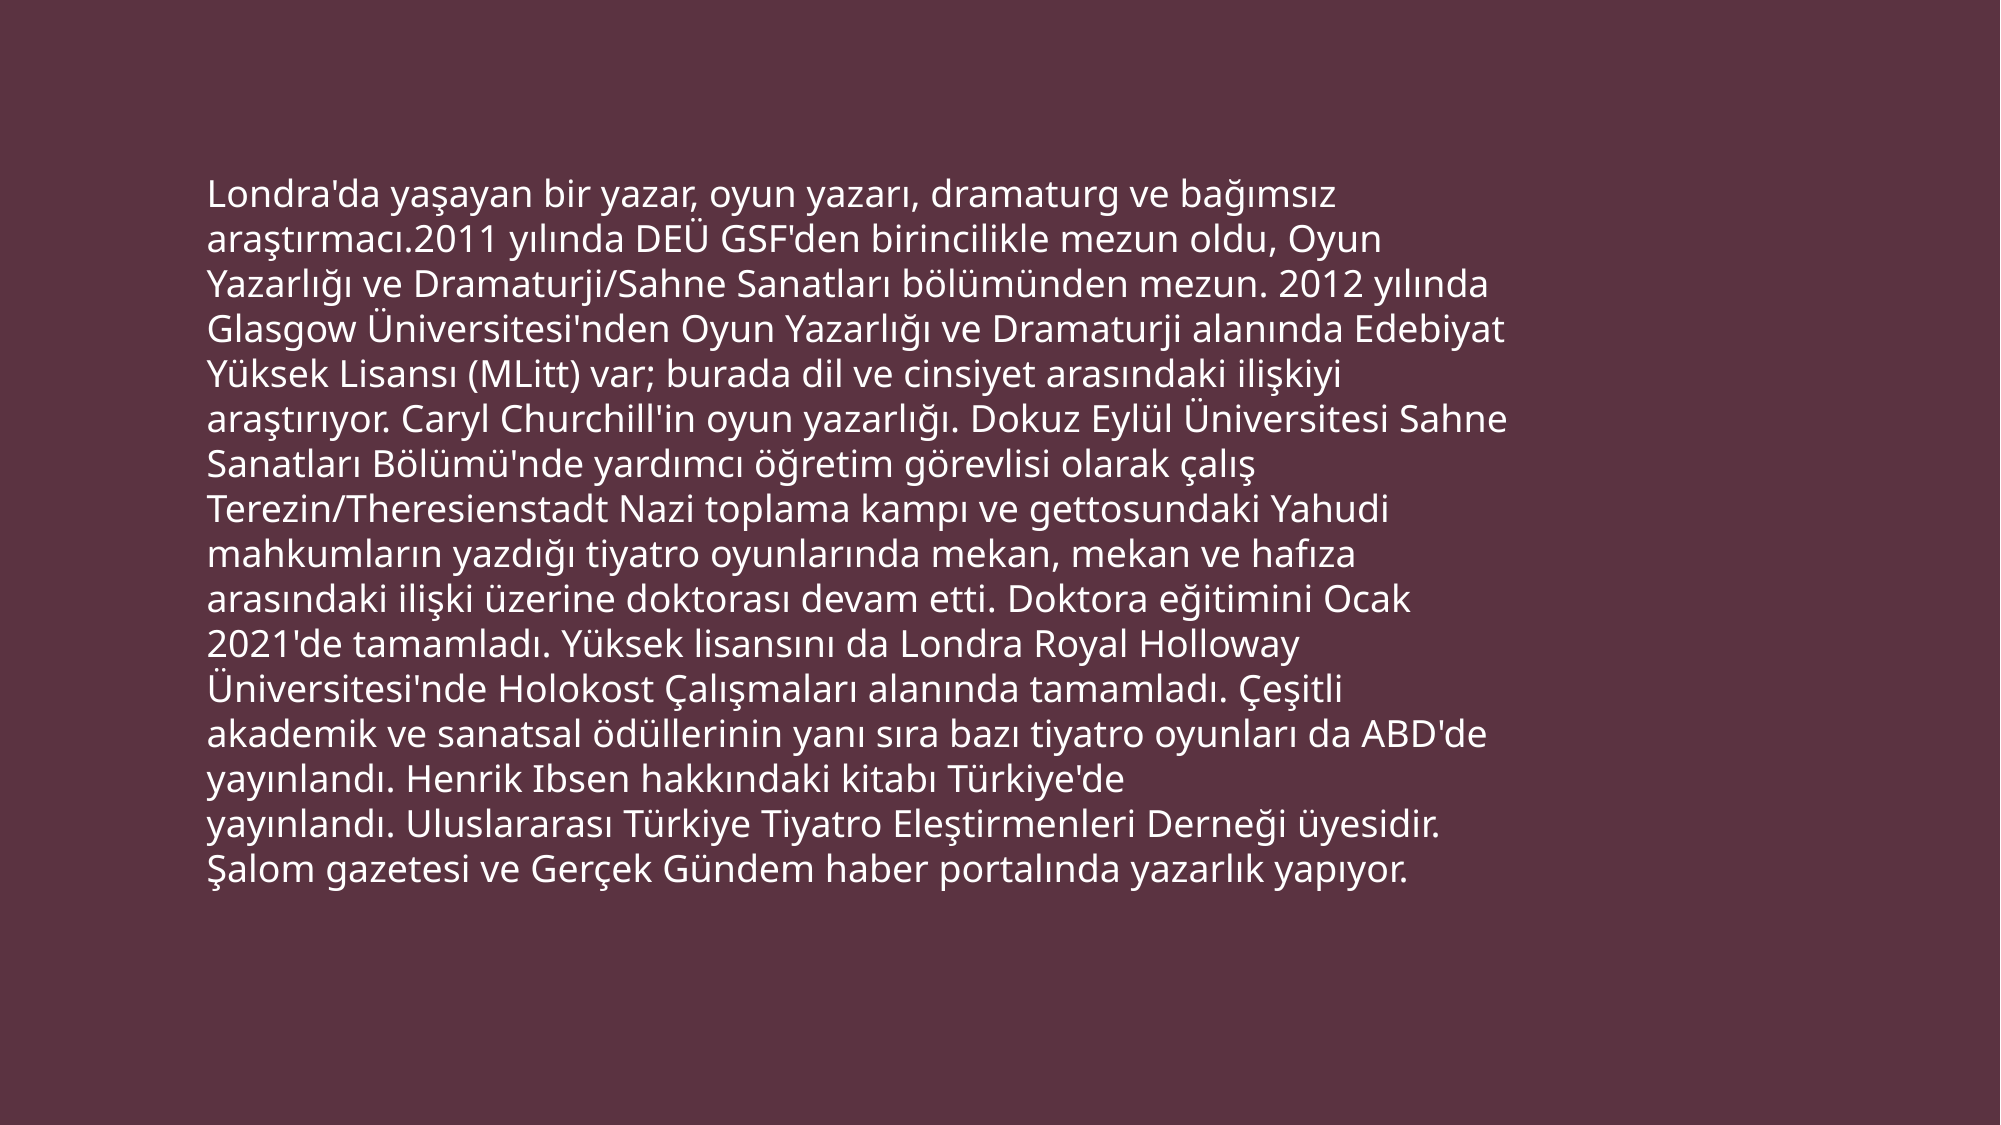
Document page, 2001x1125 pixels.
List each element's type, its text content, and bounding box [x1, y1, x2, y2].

text_box Londra'da yaşayan bir yazar, oyun yazarı, dramaturg ve bağımsız araştırmacı.2011 yılında DEÜ GSF'den birincilikle mezun oldu, Oyun Yazarlığı ve Dramaturji/Sahne Sanatları bölümünden mezun. 2012 yılında Glasgow Üniversitesi'nden Oyun Yazarlığı ve Dramaturji alanında Edebiyat Yüksek Lisansı (MLitt) var; burada dil ve cinsiyet arasındaki ilişkiyi araştırıyor. Caryl Churchill'in oyun yazarlığı. Dokuz Eylül Üniversitesi Sahne Sanatları Bölümü'nde yardımcı öğretim görevlisi olarak çalış Terezin/Theresienstadt Nazi toplama kampı ve gettosundaki Yahudi mahkumların yazdığı tiyatro oyunlarında mekan, mekan ve hafıza arasındaki ilişki üzerine doktorası devam etti. Doktora eğitimini Ocak 2021'de tamamladı. Yüksek lisansını da Londra Royal Holloway Üniversitesi'nde Holokost Çalışmaları alanında tamamladı. Çeşitli akademik ve sanatsal ödüllerinin yanı sıra bazı tiyatro oyunları da ABD'de yayınlandı. Henrik Ibsen hakkındaki kitabı Türkiye'de yayınlandı. Uluslararası Türkiye Tiyatro Eleştirmenleri Derneği üyesidir. Şalom gazetesi ve Gerçek Gündem haber portalında yazarlık yapıyor. [191, 163, 1529, 943]
